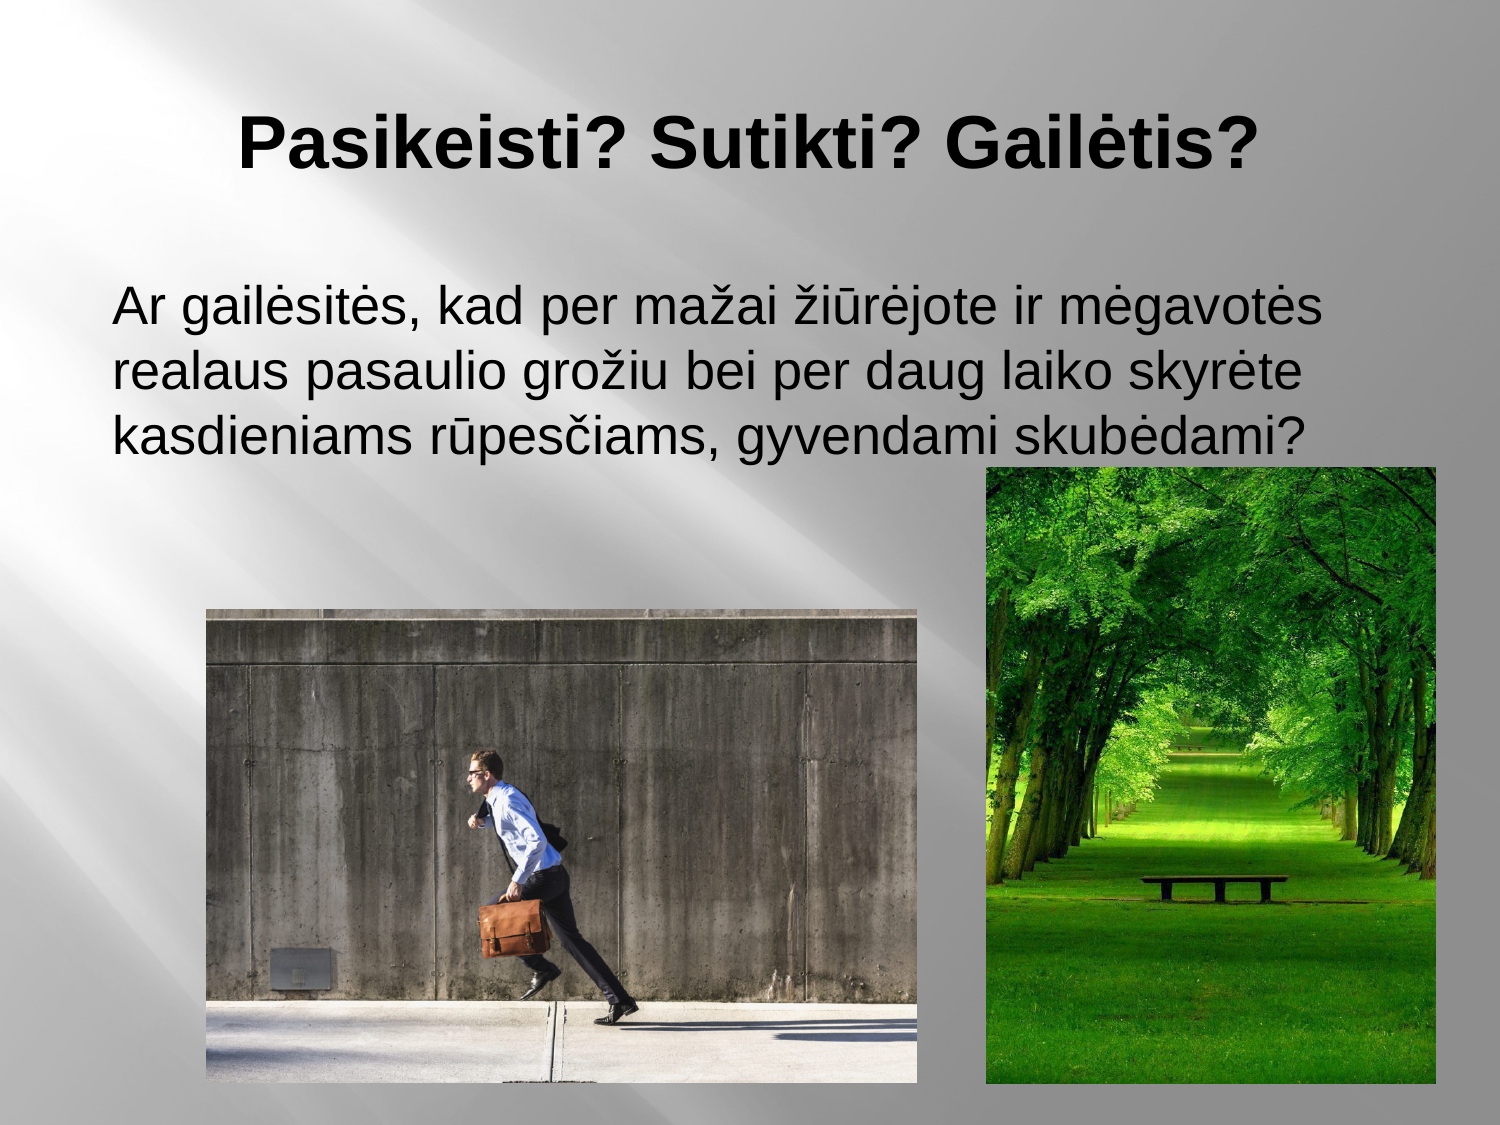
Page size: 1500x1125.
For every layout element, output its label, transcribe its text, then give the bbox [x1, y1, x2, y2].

list Ar gailėsitės, kad per mažai žiūrėjote ir mėgavotės realaus pasaulio grožiu bei per daug laiko skyrėte kasdieniams rūpesčiams, gyvendami skubėdami? [75, 262, 1424, 575]
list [985, 467, 1436, 1085]
picture [206, 609, 917, 1083]
title Pasikeisti? Sutikti? Gailėtis? [75, 45, 1425, 233]
